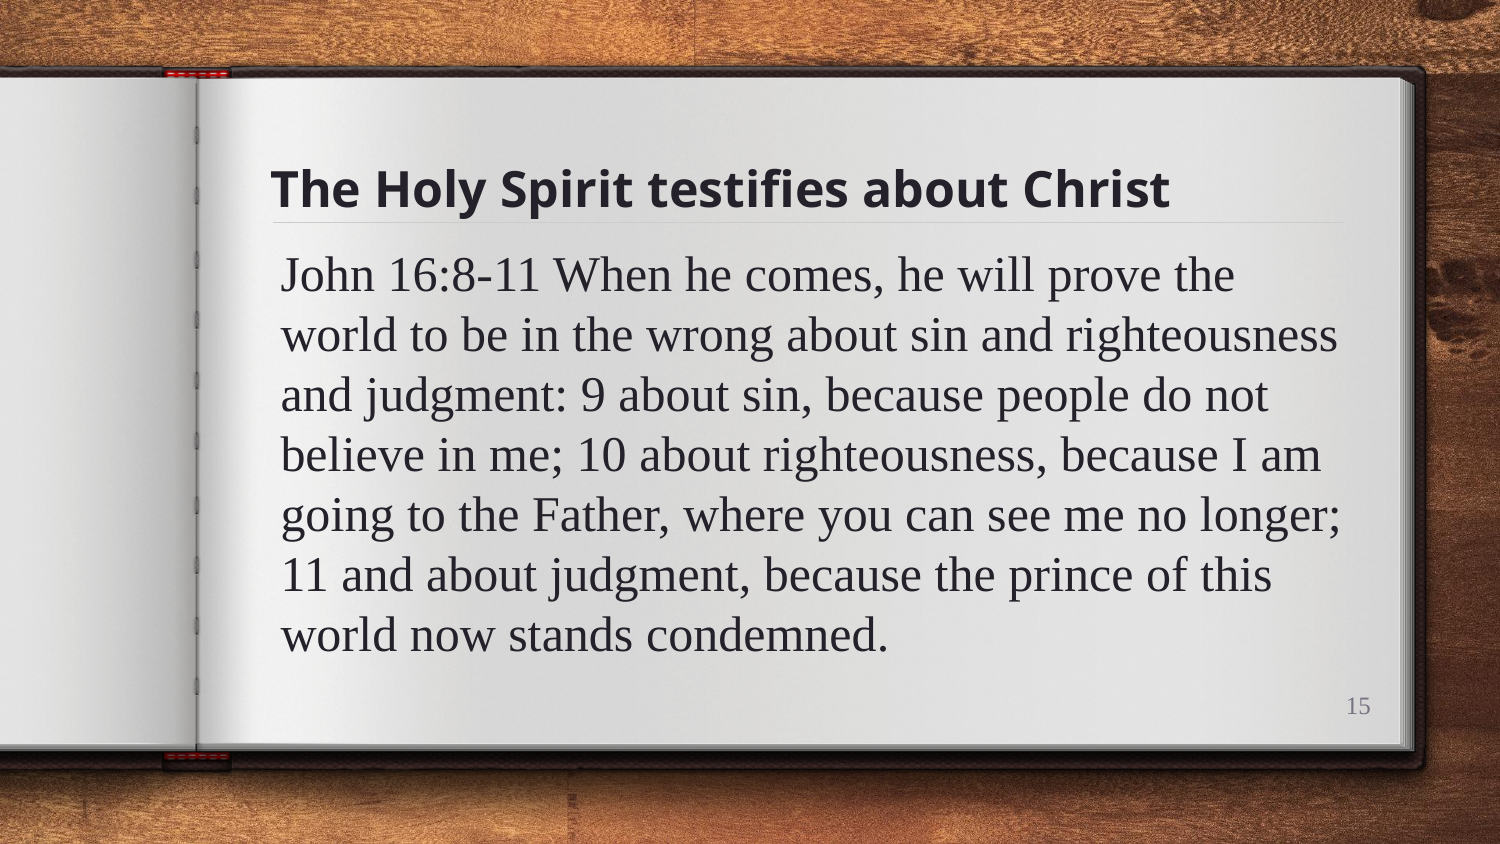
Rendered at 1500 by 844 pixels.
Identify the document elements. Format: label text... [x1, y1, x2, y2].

picture [0, 0, 1500, 844]
list John 16:8-11 When he comes, he will prove the world to be in the wrong about sin and righteousness and judgment: 9 about sin, because people do not believe in me; 10 about righteousness, because I am going to the Father, where you can see me no longer; 11 and about judgment, because the prince of this world now stands condemned. [255, 226, 1369, 726]
slide_number 15 [1295, 672, 1386, 737]
title The Holy Spirit testifies about Christ [255, 117, 1369, 226]
